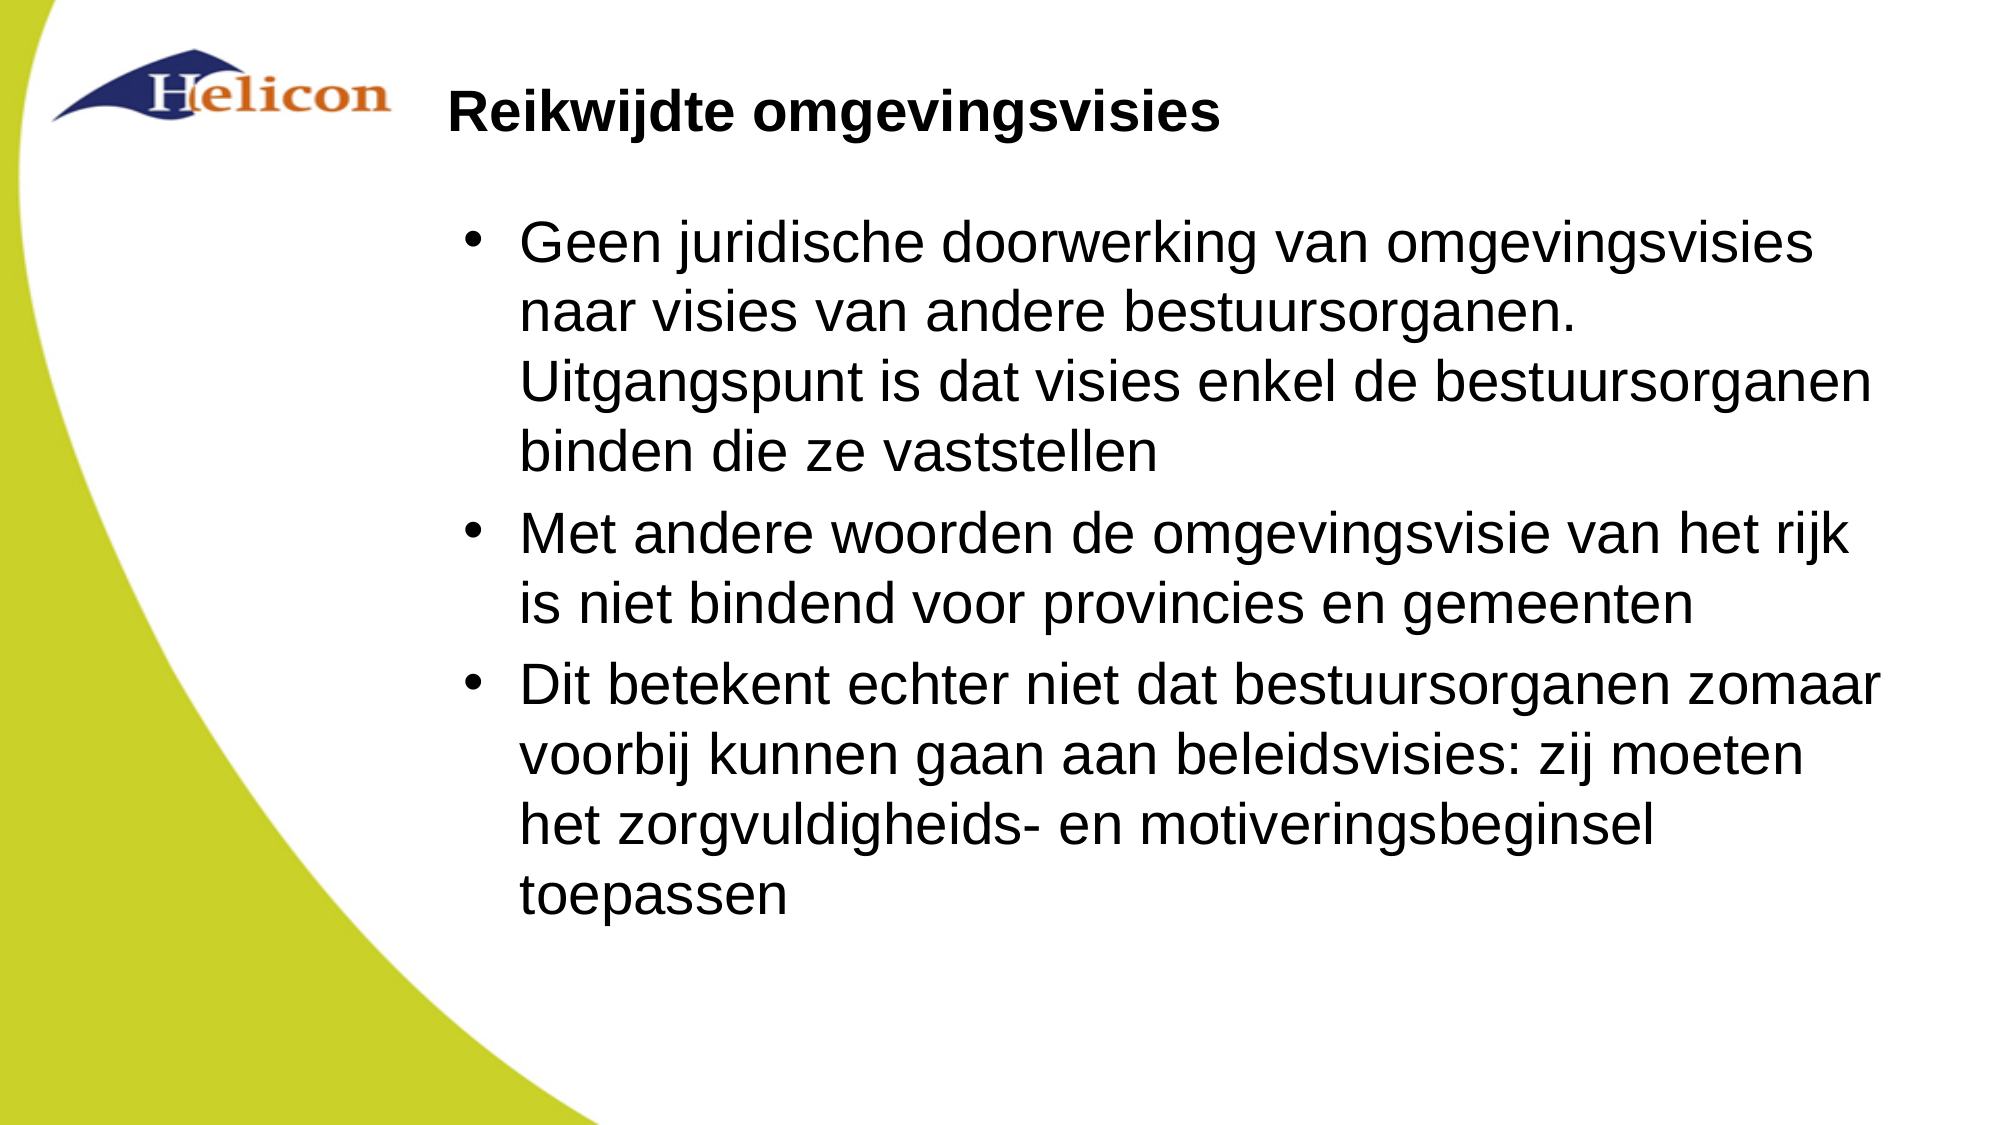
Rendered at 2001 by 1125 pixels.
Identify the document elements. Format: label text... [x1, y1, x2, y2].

picture [0, 0, 2000, 1125]
list Geen juridische doorwerking van omgevingsvisies naar visies van andere bestuursorganen. Uitgangspunt is dat visies enkel de bestuursorganen binden die ze vaststellen Met andere woorden de omgevingsvisie van het rijk is niet bindend voor provincies en gemeenten Dit betekent echter niet dat bestuursorganen zomaar voorbij kunnen gaan aan beleidsvisies: zij moeten het zorgvuldigheids- en motiveringsbeginsel toepassen [448, 196, 1900, 1005]
title Reikwijdte omgevingsvisies [432, 54, 1887, 161]
